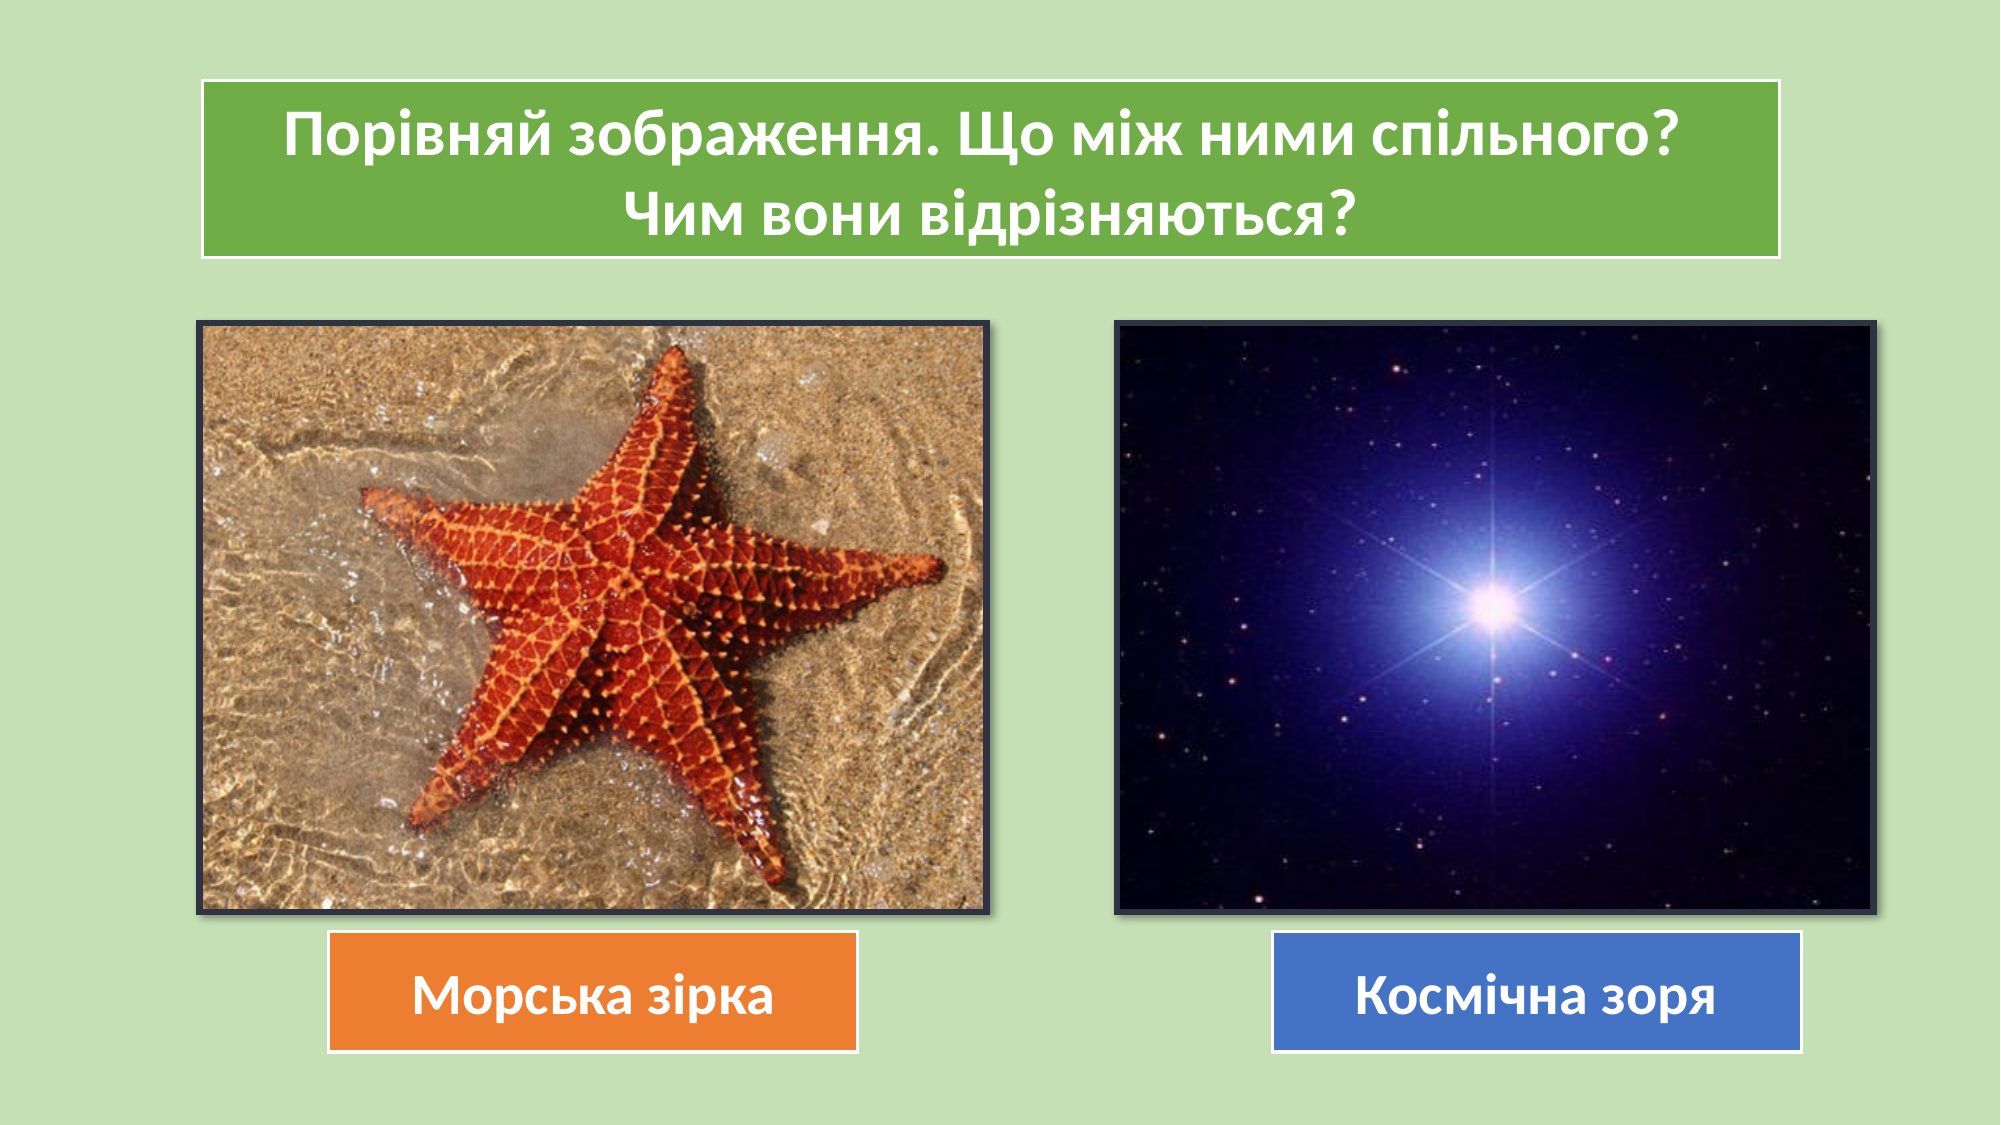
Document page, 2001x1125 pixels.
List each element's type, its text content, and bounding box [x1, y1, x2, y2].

text_box Морська зірка [327, 930, 859, 1054]
picture [1119, 326, 1871, 909]
text_box Космічна зоря [1271, 930, 1803, 1054]
picture [202, 326, 984, 909]
text_box Порівняй зображення. Що між ними спільного? Чим вони відрізняються? [201, 79, 1781, 259]
